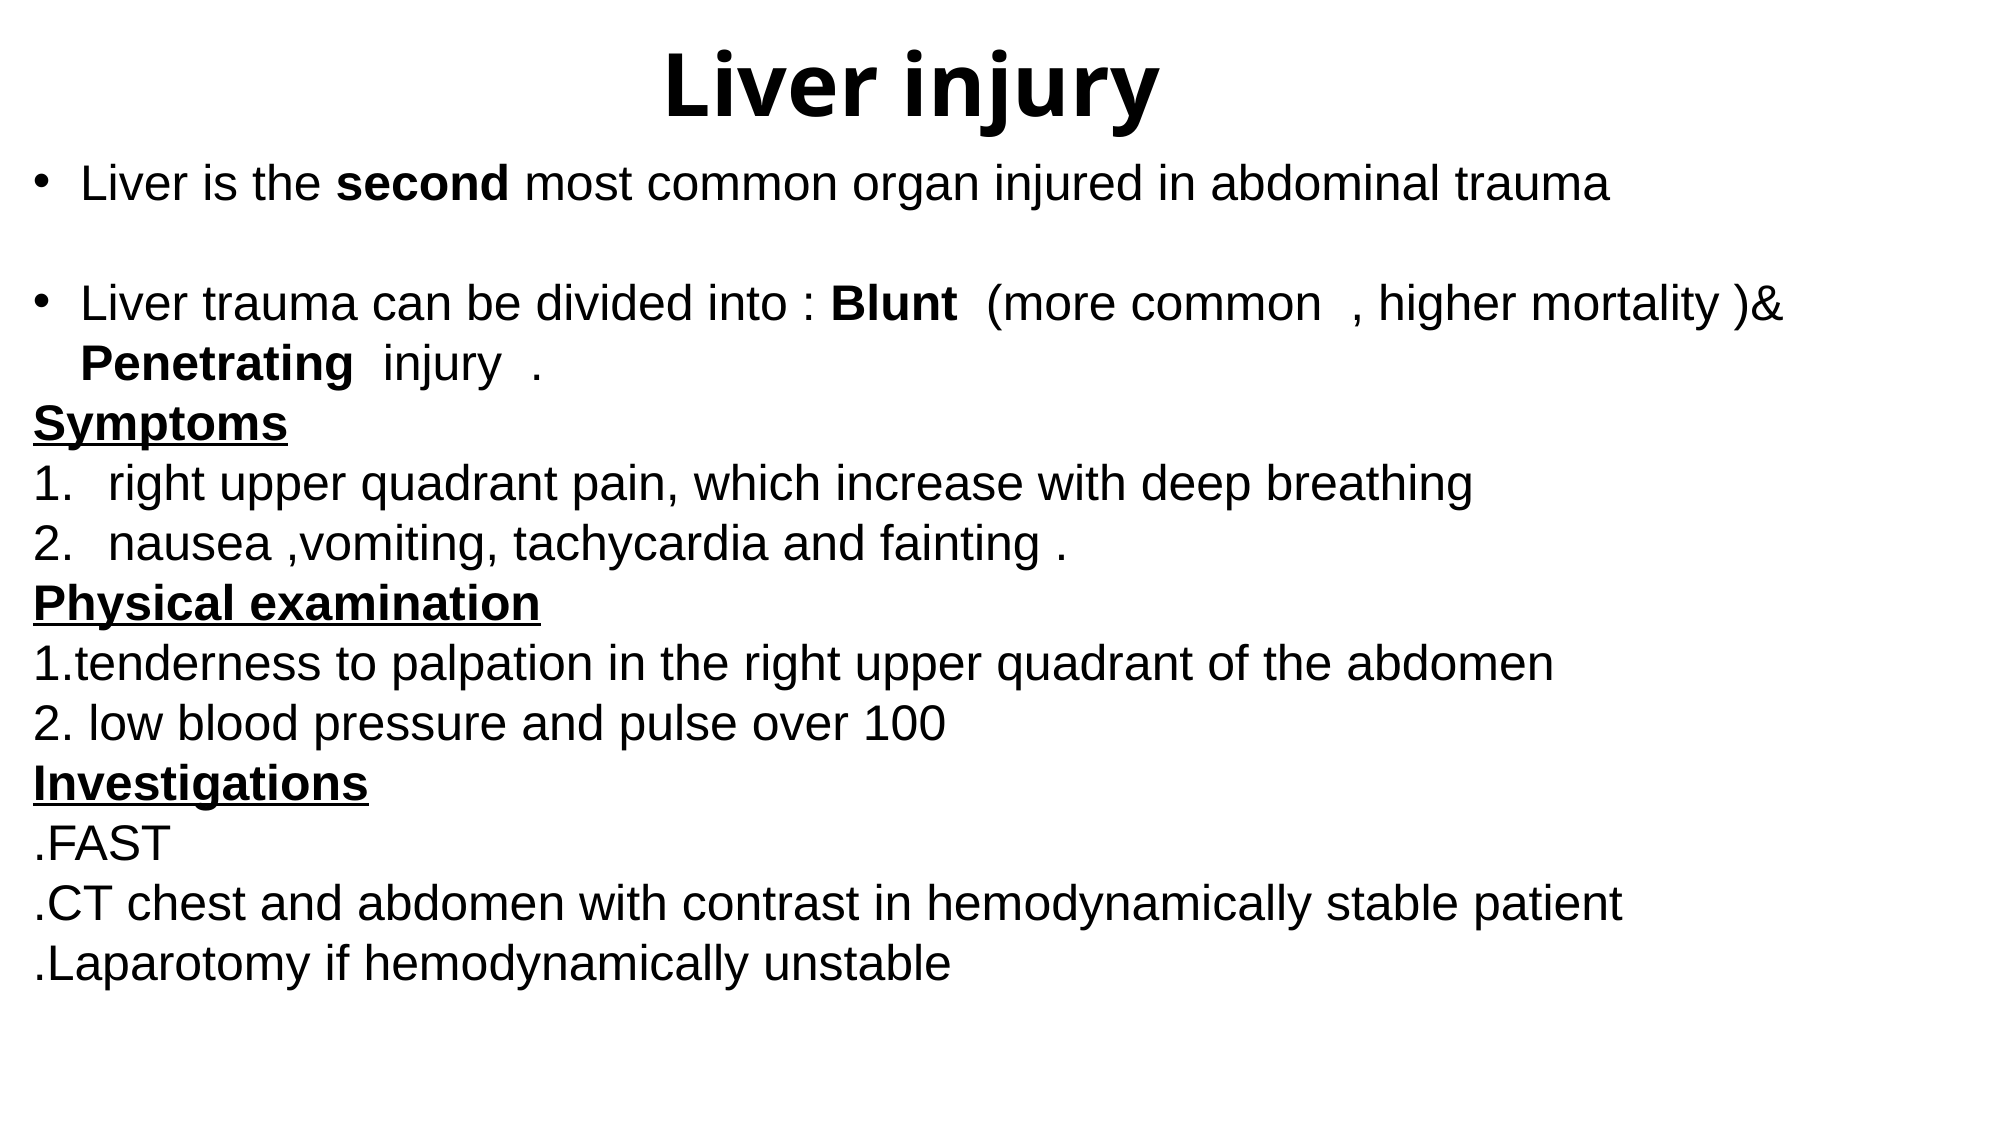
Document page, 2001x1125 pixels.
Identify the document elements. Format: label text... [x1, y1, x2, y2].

text_box Liver is the second most common organ injured in abdominal trauma Liver trauma can be divided into : Blunt (more common , higher mortality )& Penetrating injury . Symptoms right upper quadrant pain, which increase with deep breathing nausea ,vomiting, tachycardia and fainting . Physical examination 1.tenderness to palpation in the right upper quadrant of the abdomen 2. low blood pressure and pulse over 100 Investigations .FAST .CT chest and abdomen with contrast in hemodynamically stable patient .Laparotomy if hemodynamically unstable [18, 142, 2000, 1058]
text_box Liver injury [455, 21, 1366, 142]
